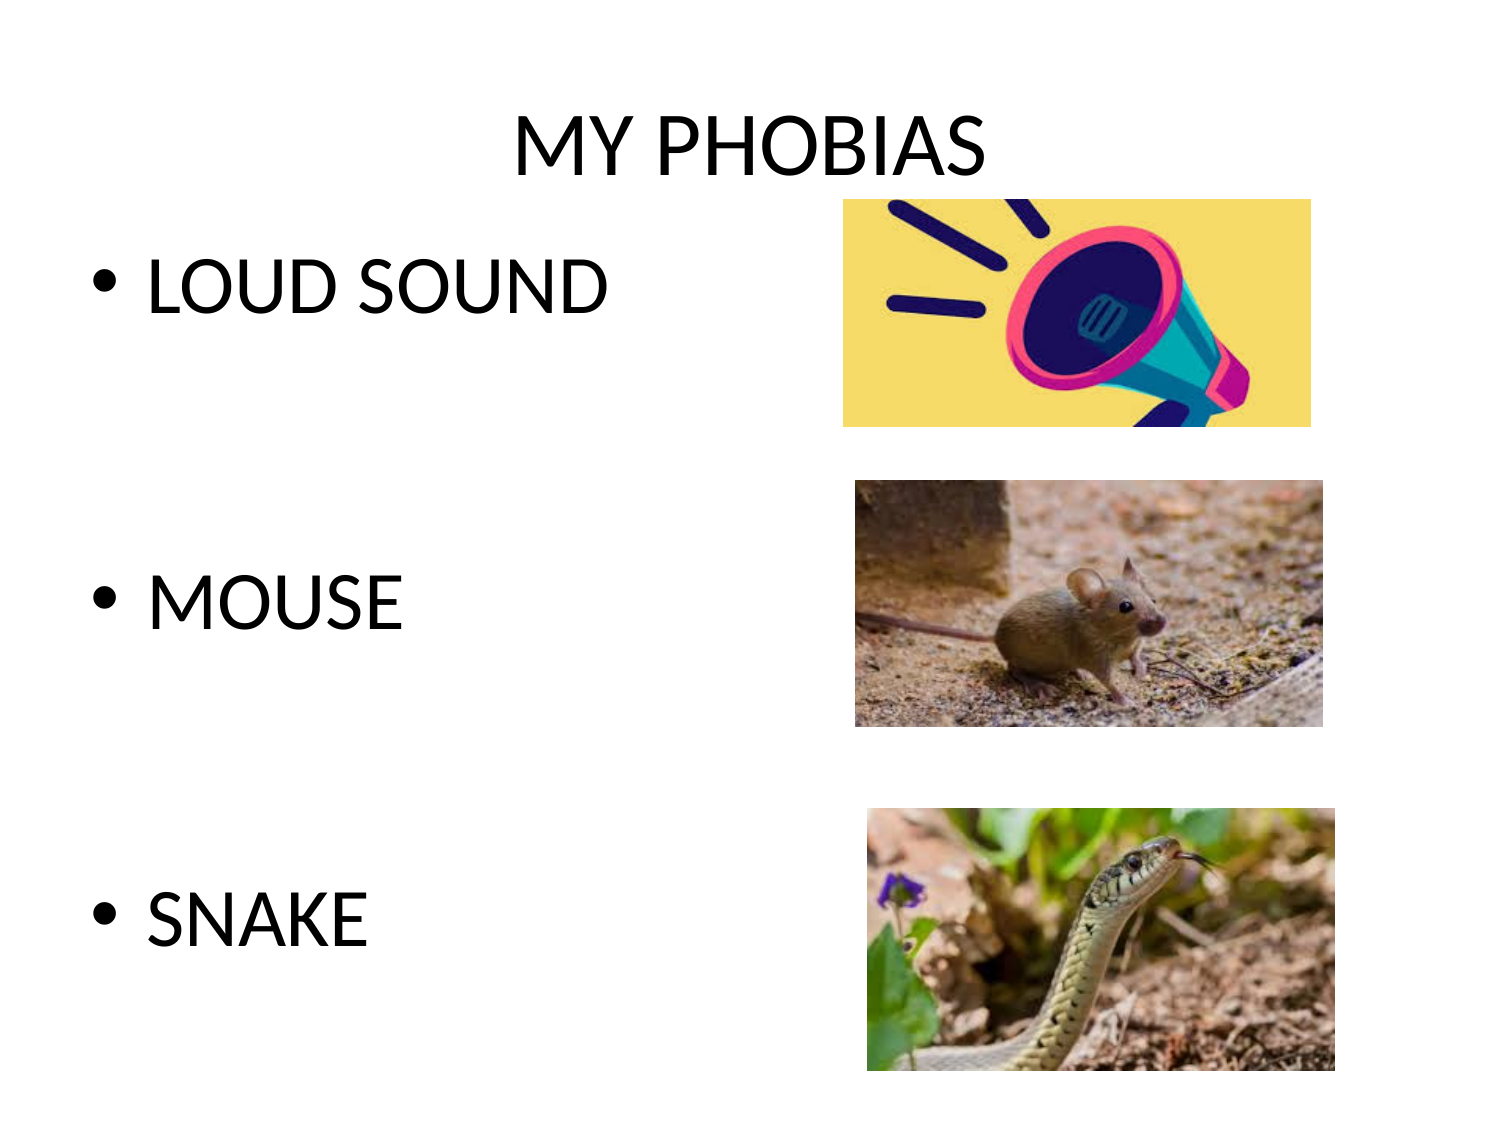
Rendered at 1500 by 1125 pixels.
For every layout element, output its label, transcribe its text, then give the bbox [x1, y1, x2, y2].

picture [843, 198, 1312, 427]
picture [855, 480, 1323, 727]
picture [866, 808, 1335, 1072]
list LOUD SOUND MOUSE SNAKE [75, 222, 704, 1005]
title MY PHOBIAS [75, 45, 1425, 233]
